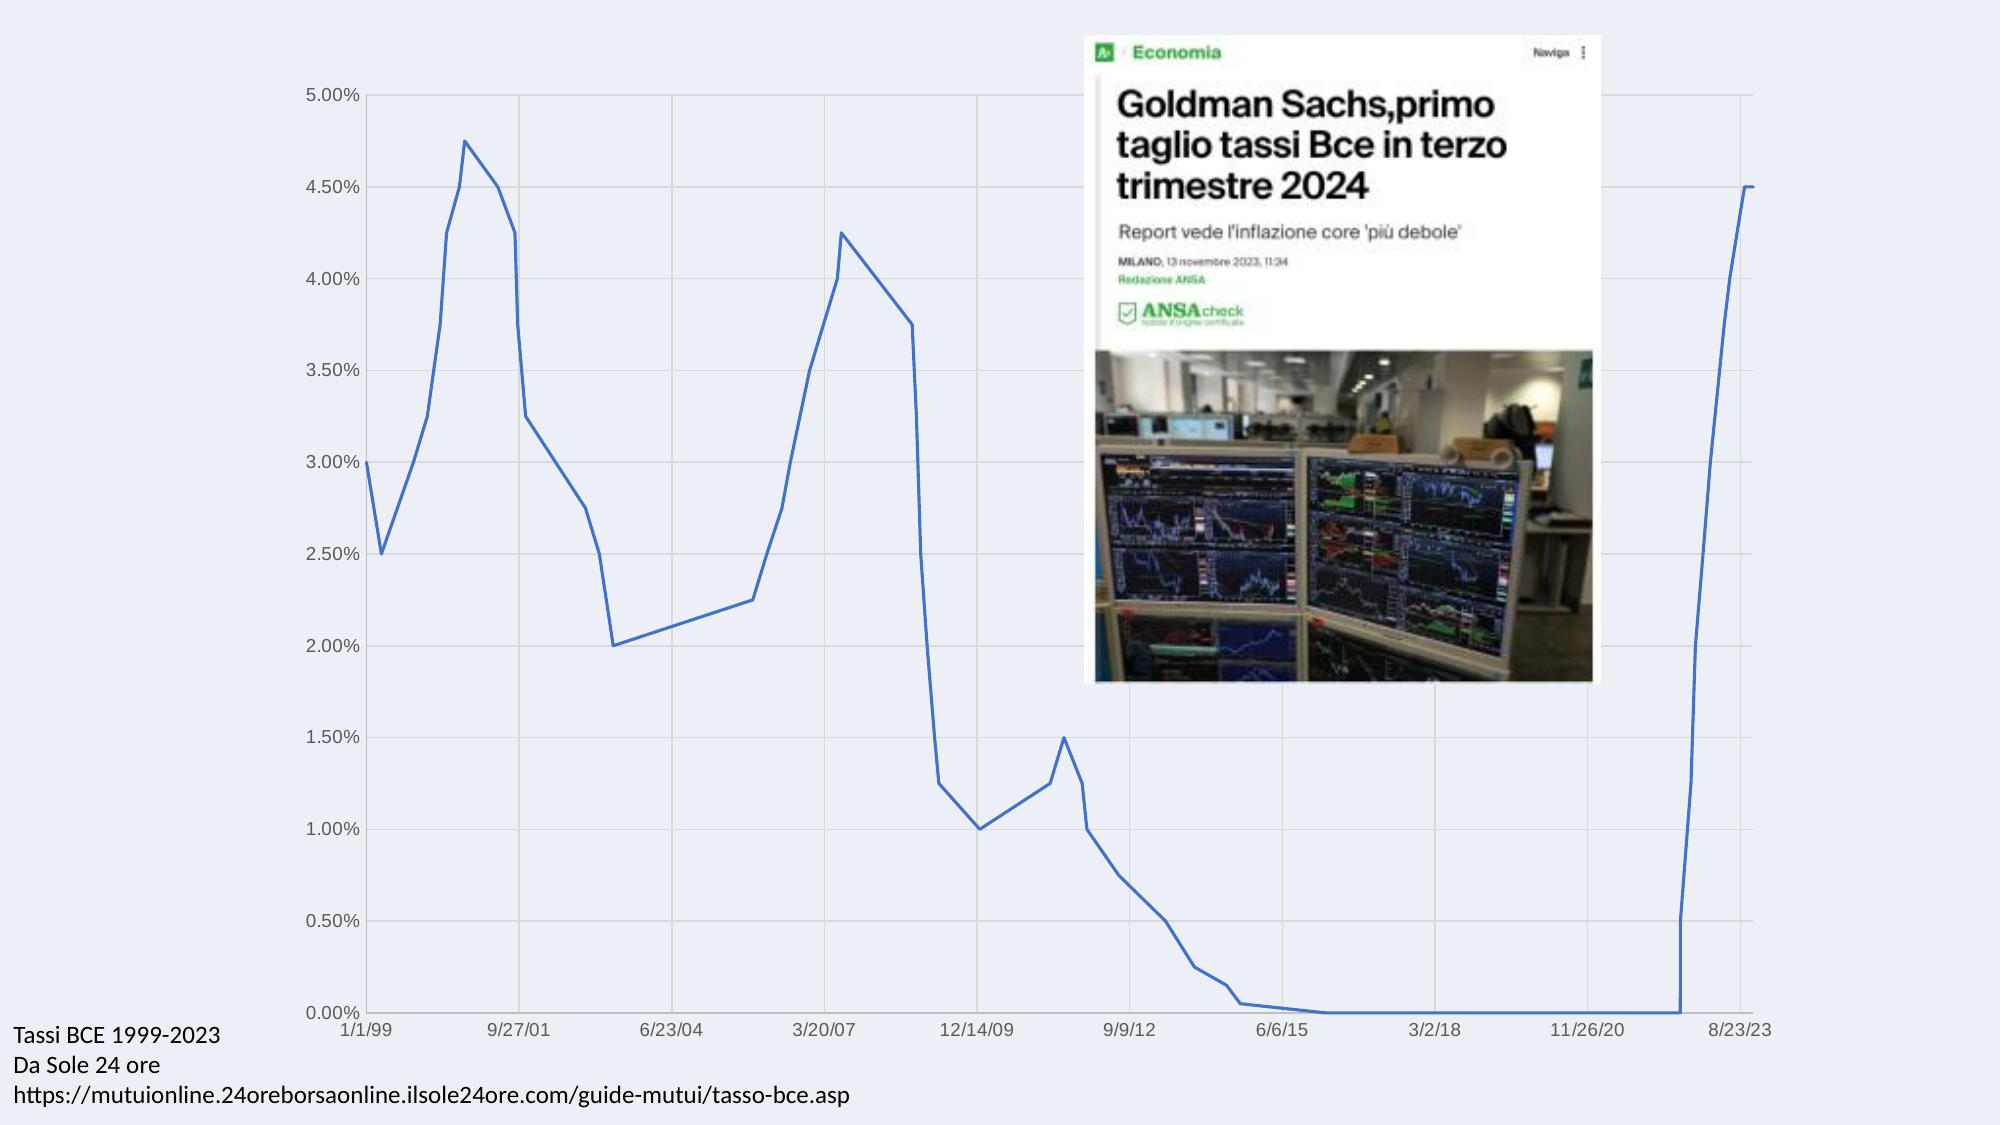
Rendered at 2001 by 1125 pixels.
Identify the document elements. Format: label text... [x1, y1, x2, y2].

chart [274, 63, 1804, 1061]
picture [1083, 35, 1601, 684]
text_box Tassi BCE 1999-2023 Da Sole 24 ore https://mutuionline.24oreborsaonline.ilsole24ore.com/guide-mutui/tasso-bce.asp [0, 1011, 876, 1117]
